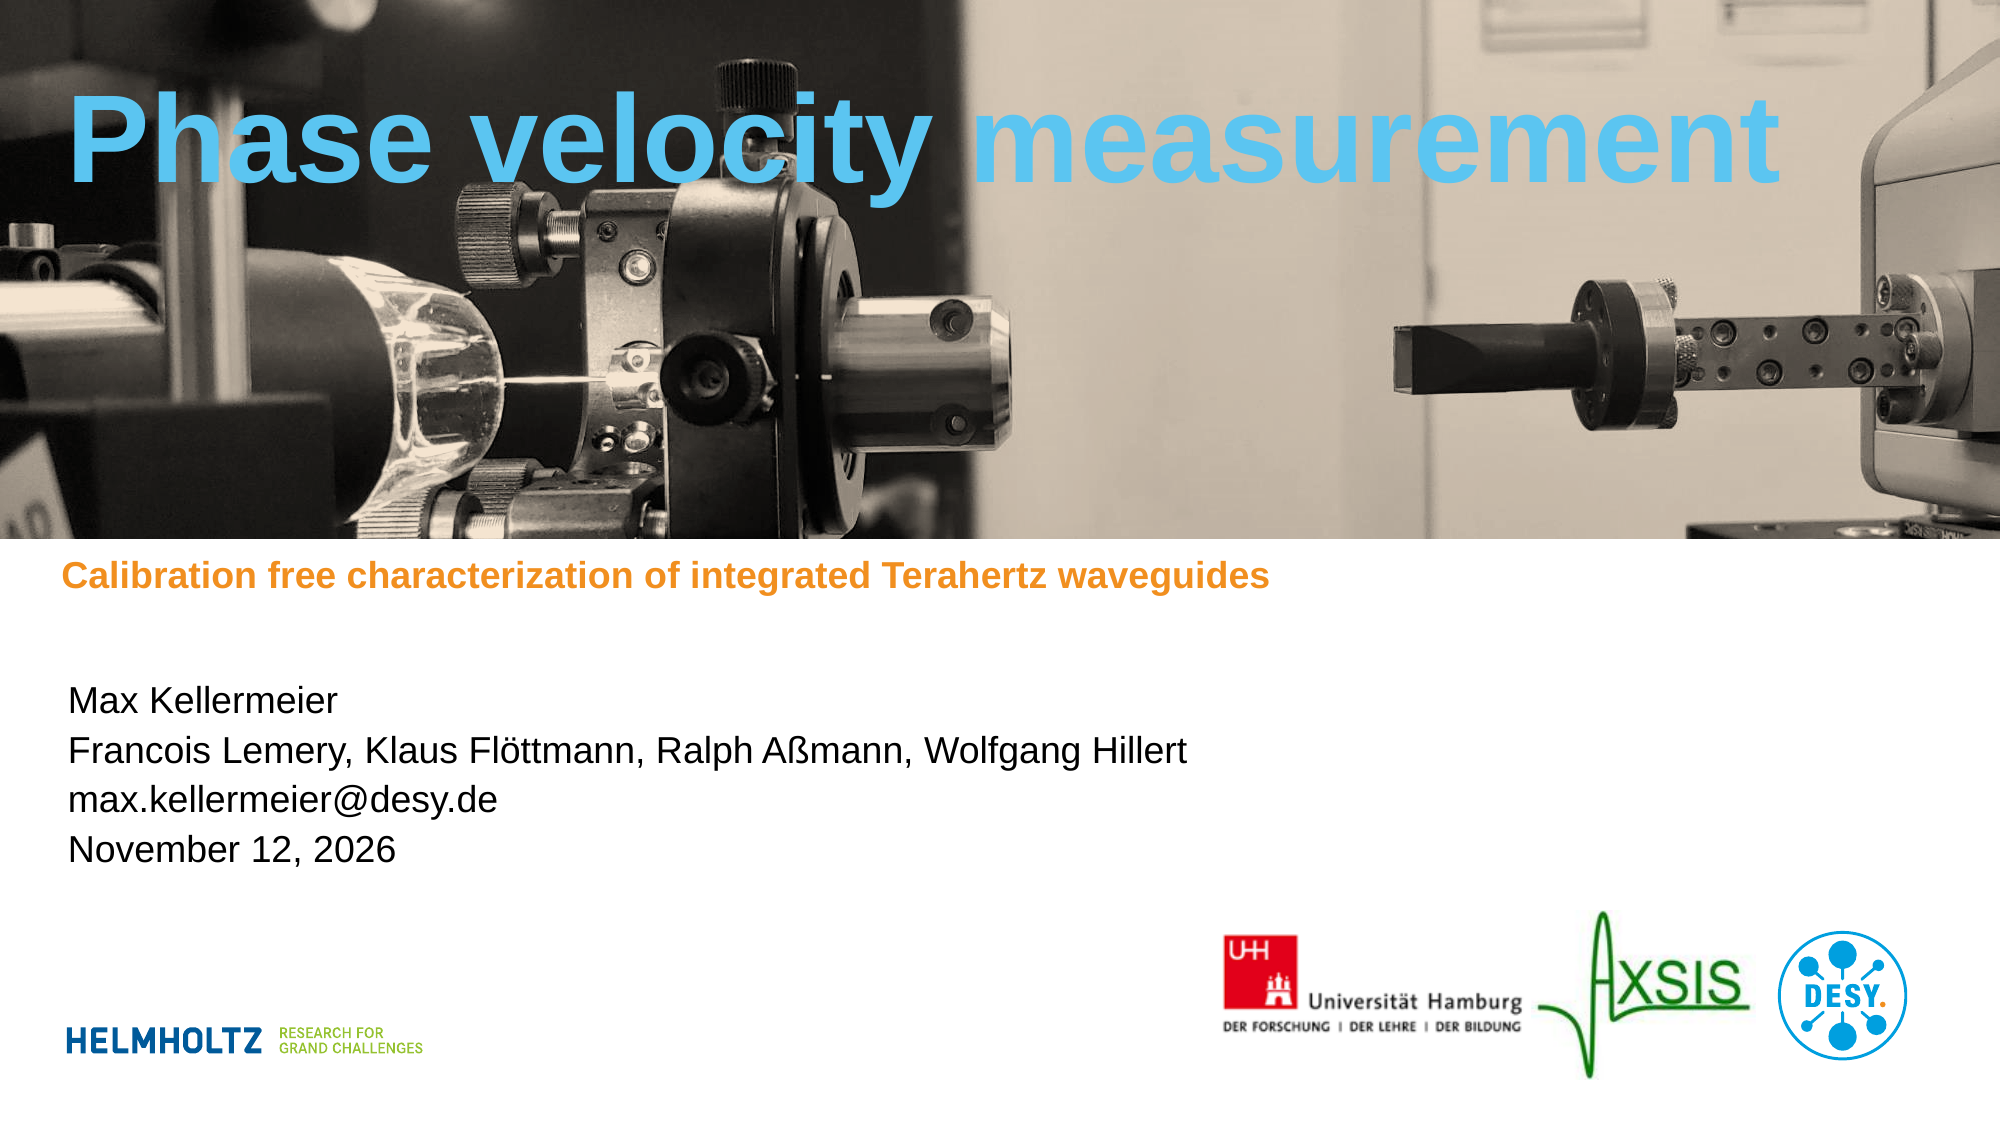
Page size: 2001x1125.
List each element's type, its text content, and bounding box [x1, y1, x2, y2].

picture [1189, 930, 1525, 1041]
picture [1531, 910, 1756, 1080]
picture [0, 0, 2000, 539]
list Max Kellermeier Francois Lemery, Klaus Flöttmann, Ralph Aßmann, Wolfgang Hillert max.kellermeier@desy.de 17 August 2020 [67, 672, 1933, 787]
subtitle Calibration free characterization of integrated Terahertz waveguides [61, 546, 1928, 693]
